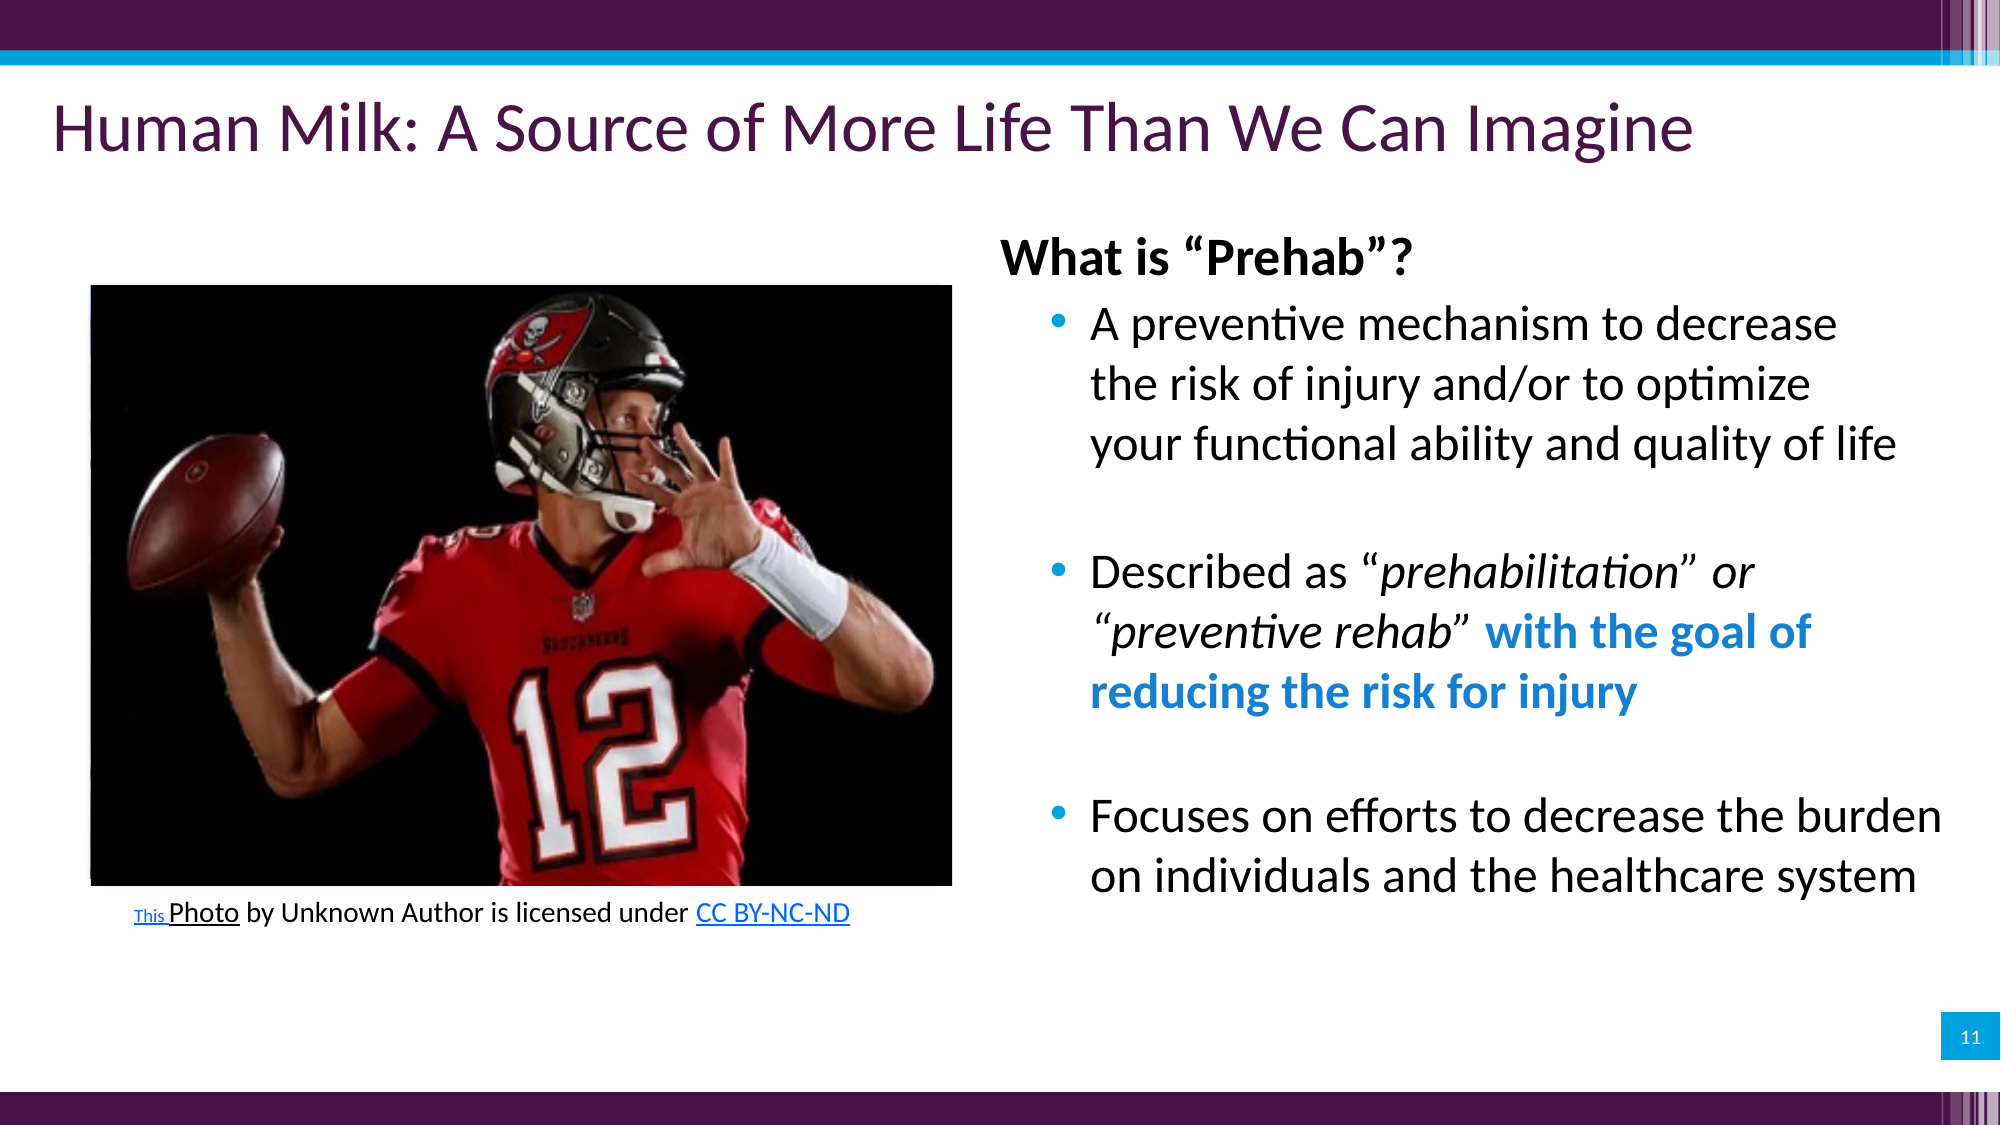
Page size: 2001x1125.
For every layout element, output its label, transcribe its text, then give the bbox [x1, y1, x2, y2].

title Human Milk: A Source of More Life Than We Can Imagine [52, 65, 1946, 241]
slide_number 11 [1932, 1013, 1996, 1059]
list What is “Prehab”? A preventive mechanism to decrease the risk of injury and/or to optimize your functional ability and quality of life Described as “prehabilitation” or “preventive rehab” with the goal of reducing the risk for injury Focuses on efforts to decrease the burden on individuals and the healthcare system [967, 213, 1996, 924]
text_box This Photo by Unknown Author is licensed under CC BY-NC-ND [119, 887, 901, 936]
picture [0, 1092, 2000, 1125]
picture [90, 285, 953, 886]
